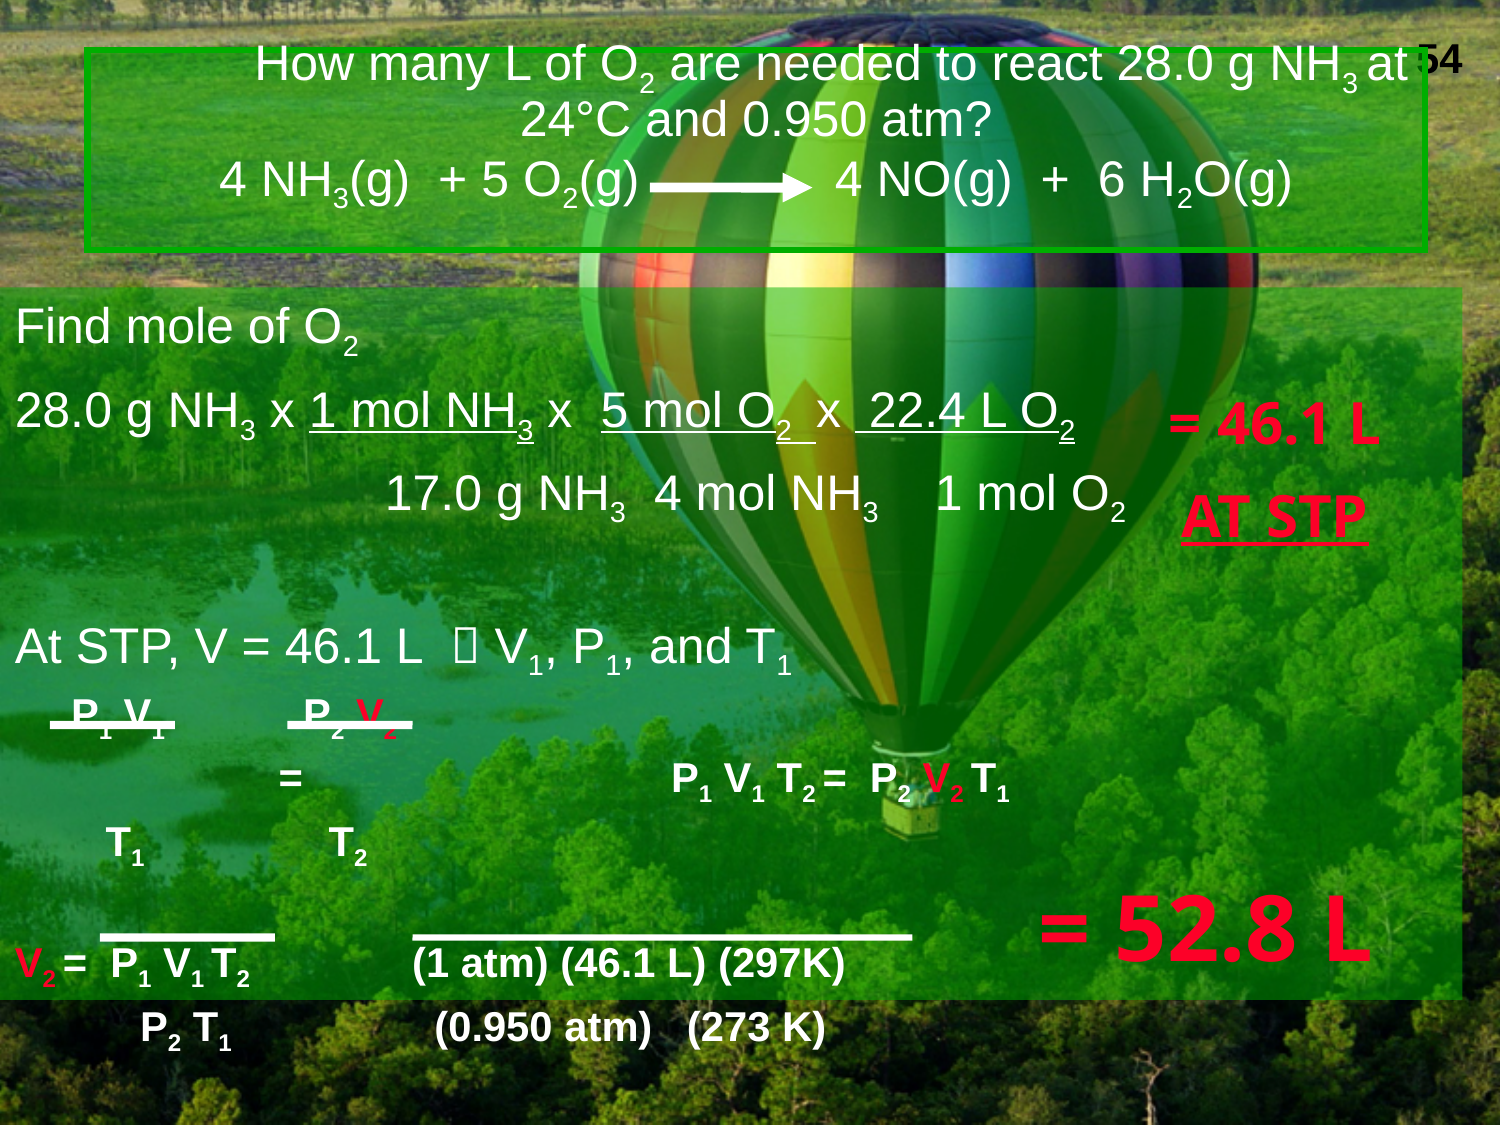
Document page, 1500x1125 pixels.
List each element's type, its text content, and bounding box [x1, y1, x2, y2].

picture [0, 0, 1500, 1125]
text_box [649, 181, 813, 194]
text_box = 52.8 L [987, 875, 1425, 989]
title How many L of O2 are needed to react 28.0 g NH3 at 24°C and 0.950 atm? 4 NH3(g) + 5 O2(g) 4 NO(g) + 6 H2O(g) [87, 50, 1425, 250]
text_box = 46.1 L AT STP [1112, 387, 1438, 558]
list Find mole of O2 28.0 g NH3 x 1 mol NH3 x 5 mol O2 x 22.4 L O2 17.0 g NH3 4 mol NH3 1 mol O2 At STP, V = 46.1 L  V1, P1, and T1 P1 V1 P2 V2 = P1 V1 T2 = P2 V2 T1 T1 T2 V2 = P1 V1 T2 (1 atm) (46.1 L) (297K) P2 T1 (0.950 atm) (273 K) [0, 287, 1463, 1000]
